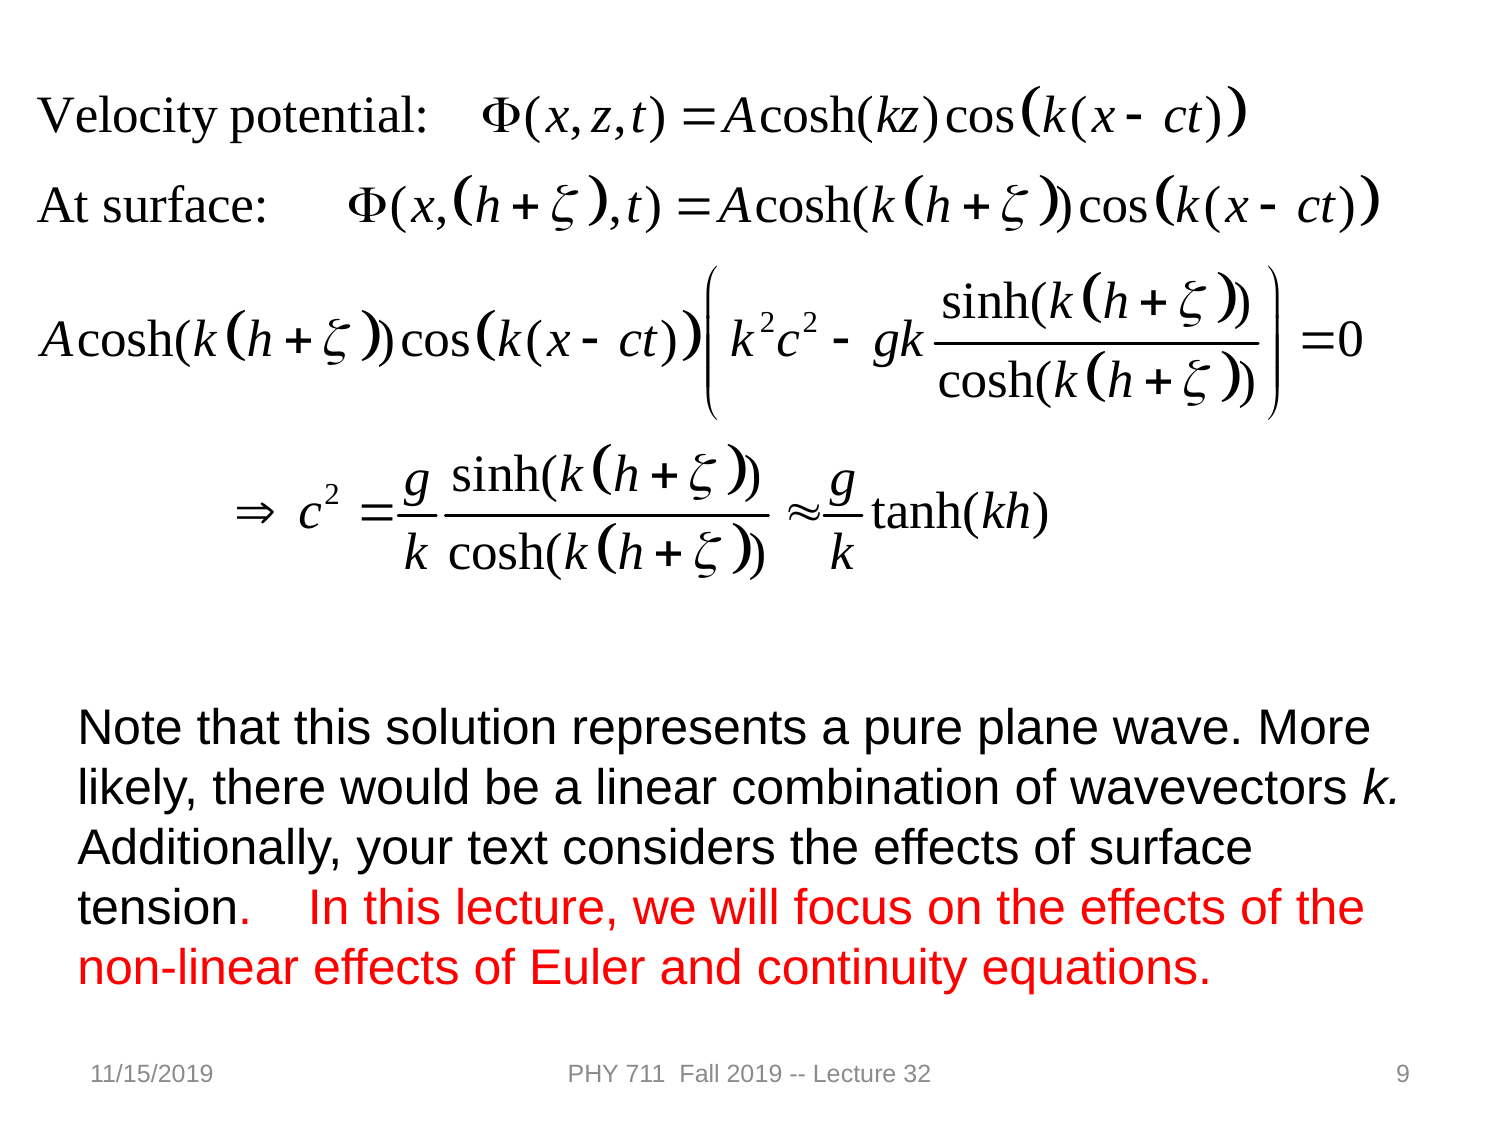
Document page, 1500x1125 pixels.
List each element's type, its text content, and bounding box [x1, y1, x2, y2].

footer PHY 711 Fall 2019 -- Lecture 32 [512, 1042, 988, 1103]
slide_number 9 [1074, 1042, 1425, 1103]
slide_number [75, 1042, 425, 1103]
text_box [31, 79, 1382, 597]
text_box Note that this solution represents a pure plane wave. More likely, there would be a linear combination of wavevectors k. Additionally, your text considers the effects of surface tension. In this lecture, we will focus on the effects of the non-linear effects of Euler and continuity equations. [62, 687, 1450, 1003]
